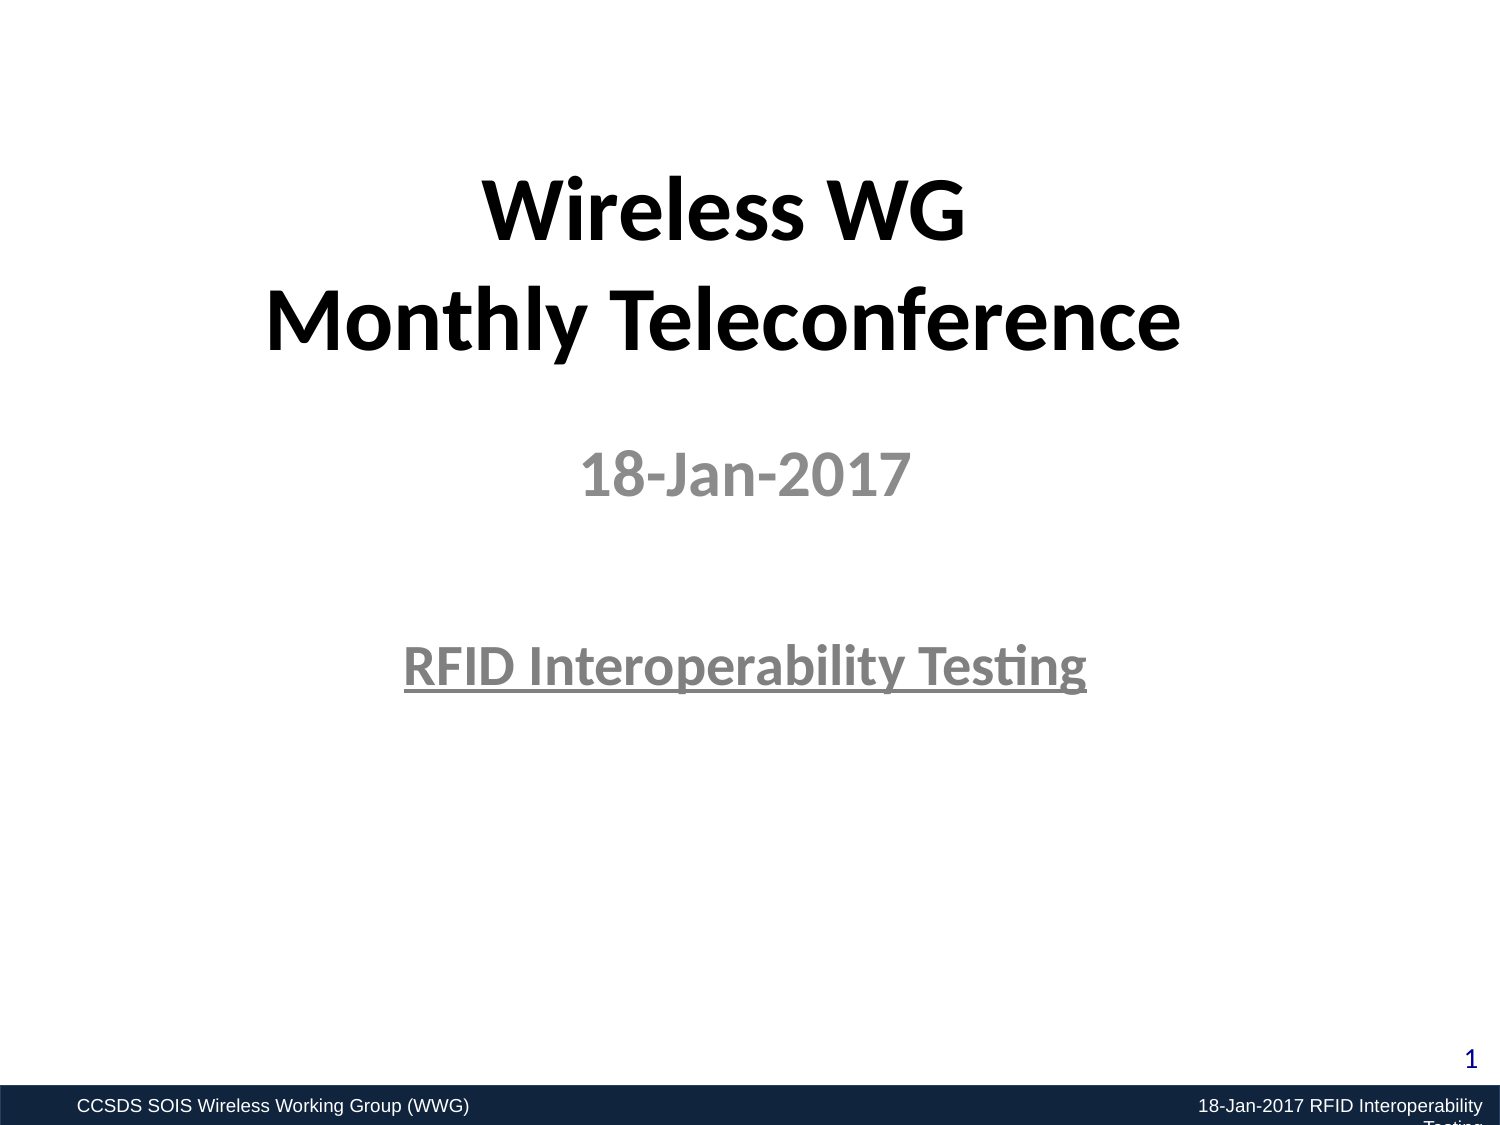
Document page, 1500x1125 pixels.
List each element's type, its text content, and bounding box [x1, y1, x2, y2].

title Wireless WG Monthly Teleconference [112, 141, 1337, 383]
subtitle 18-Jan-2017 [220, 422, 1271, 549]
text_box RFID Interoperability Testing [155, 619, 1337, 1087]
